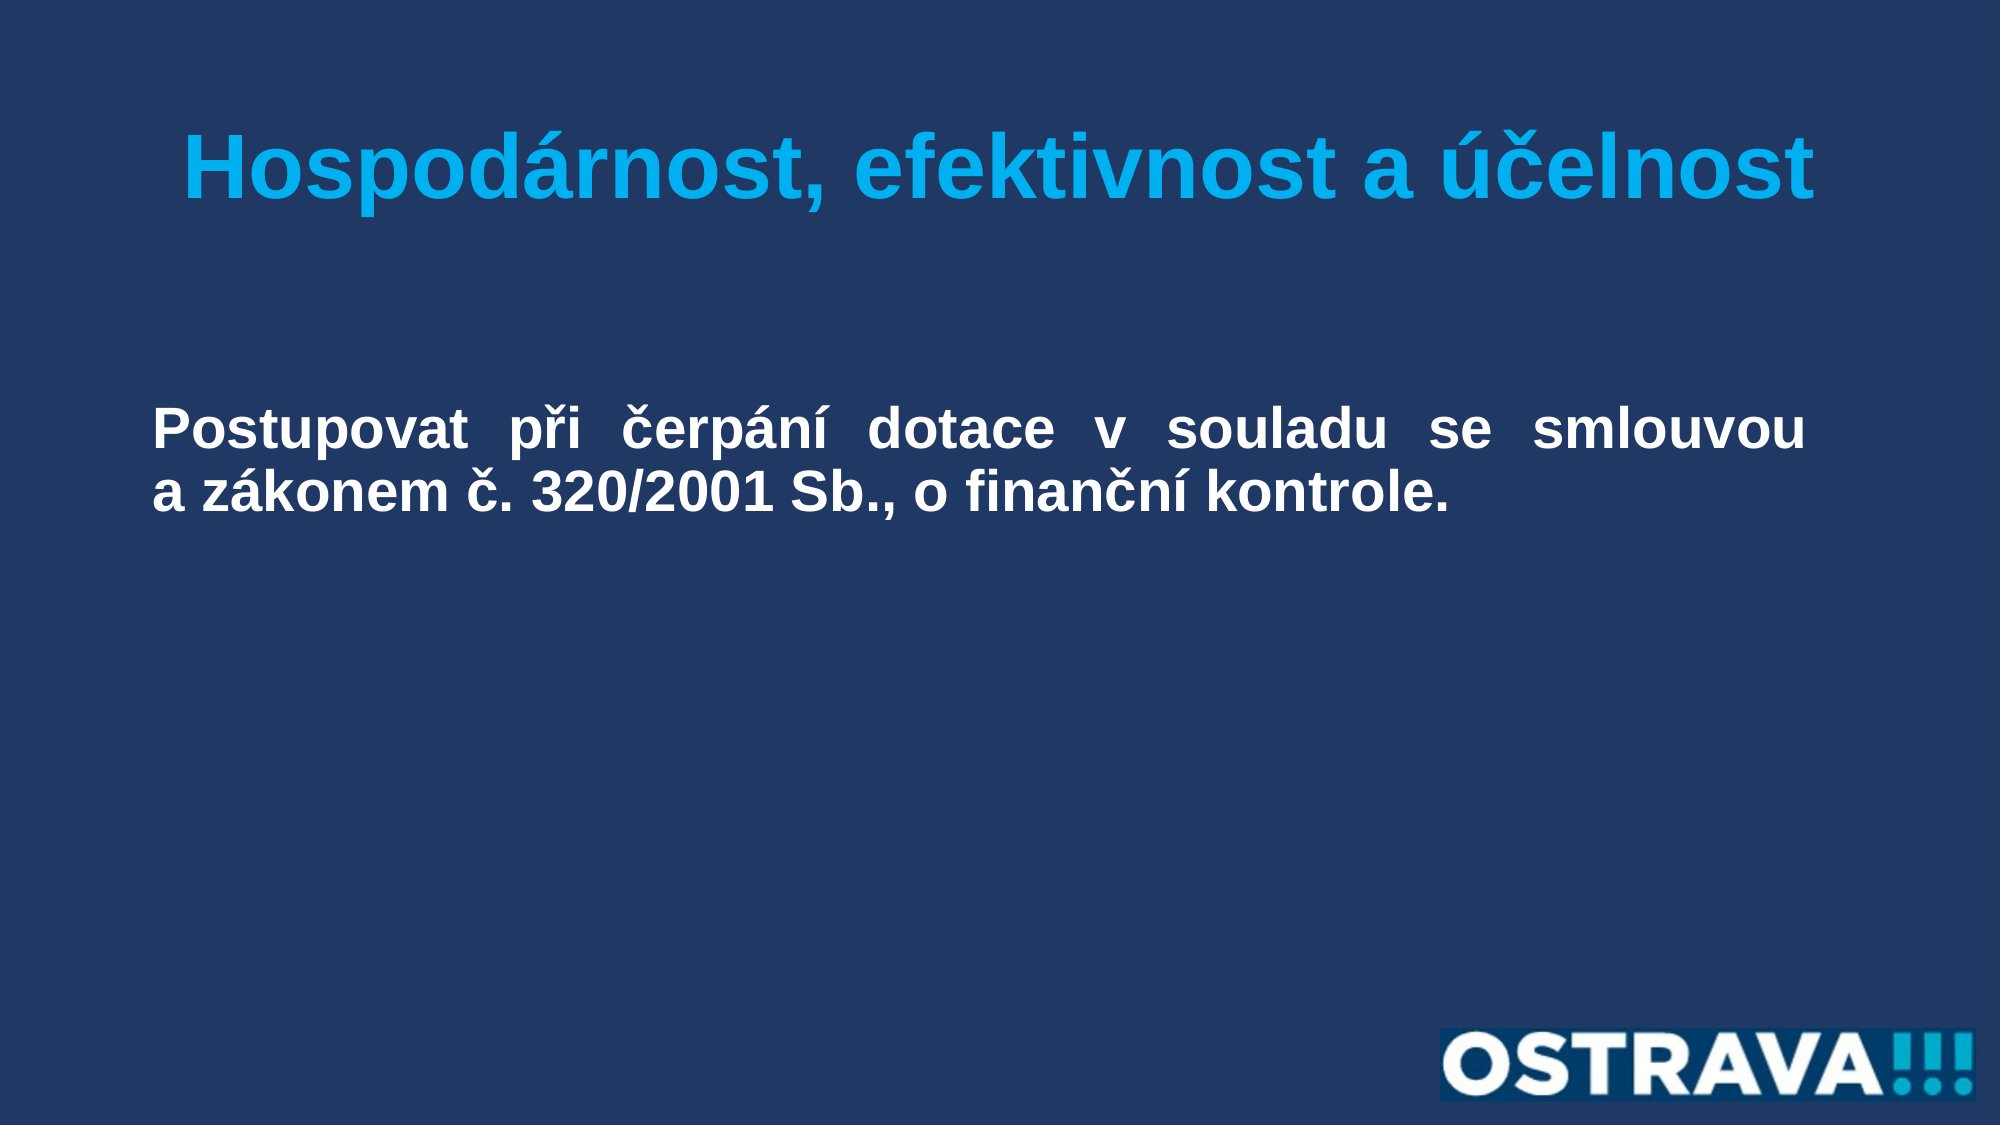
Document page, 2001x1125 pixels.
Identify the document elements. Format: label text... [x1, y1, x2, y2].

list Postupovat při čerpání dotace v souladu se smlouvou a zákonem č. 320/2001 Sb., o finanční kontrole. [137, 299, 1863, 735]
picture [1440, 1028, 1977, 1103]
title Hospodárnost, efektivnost a účelnost [137, 59, 1863, 278]
